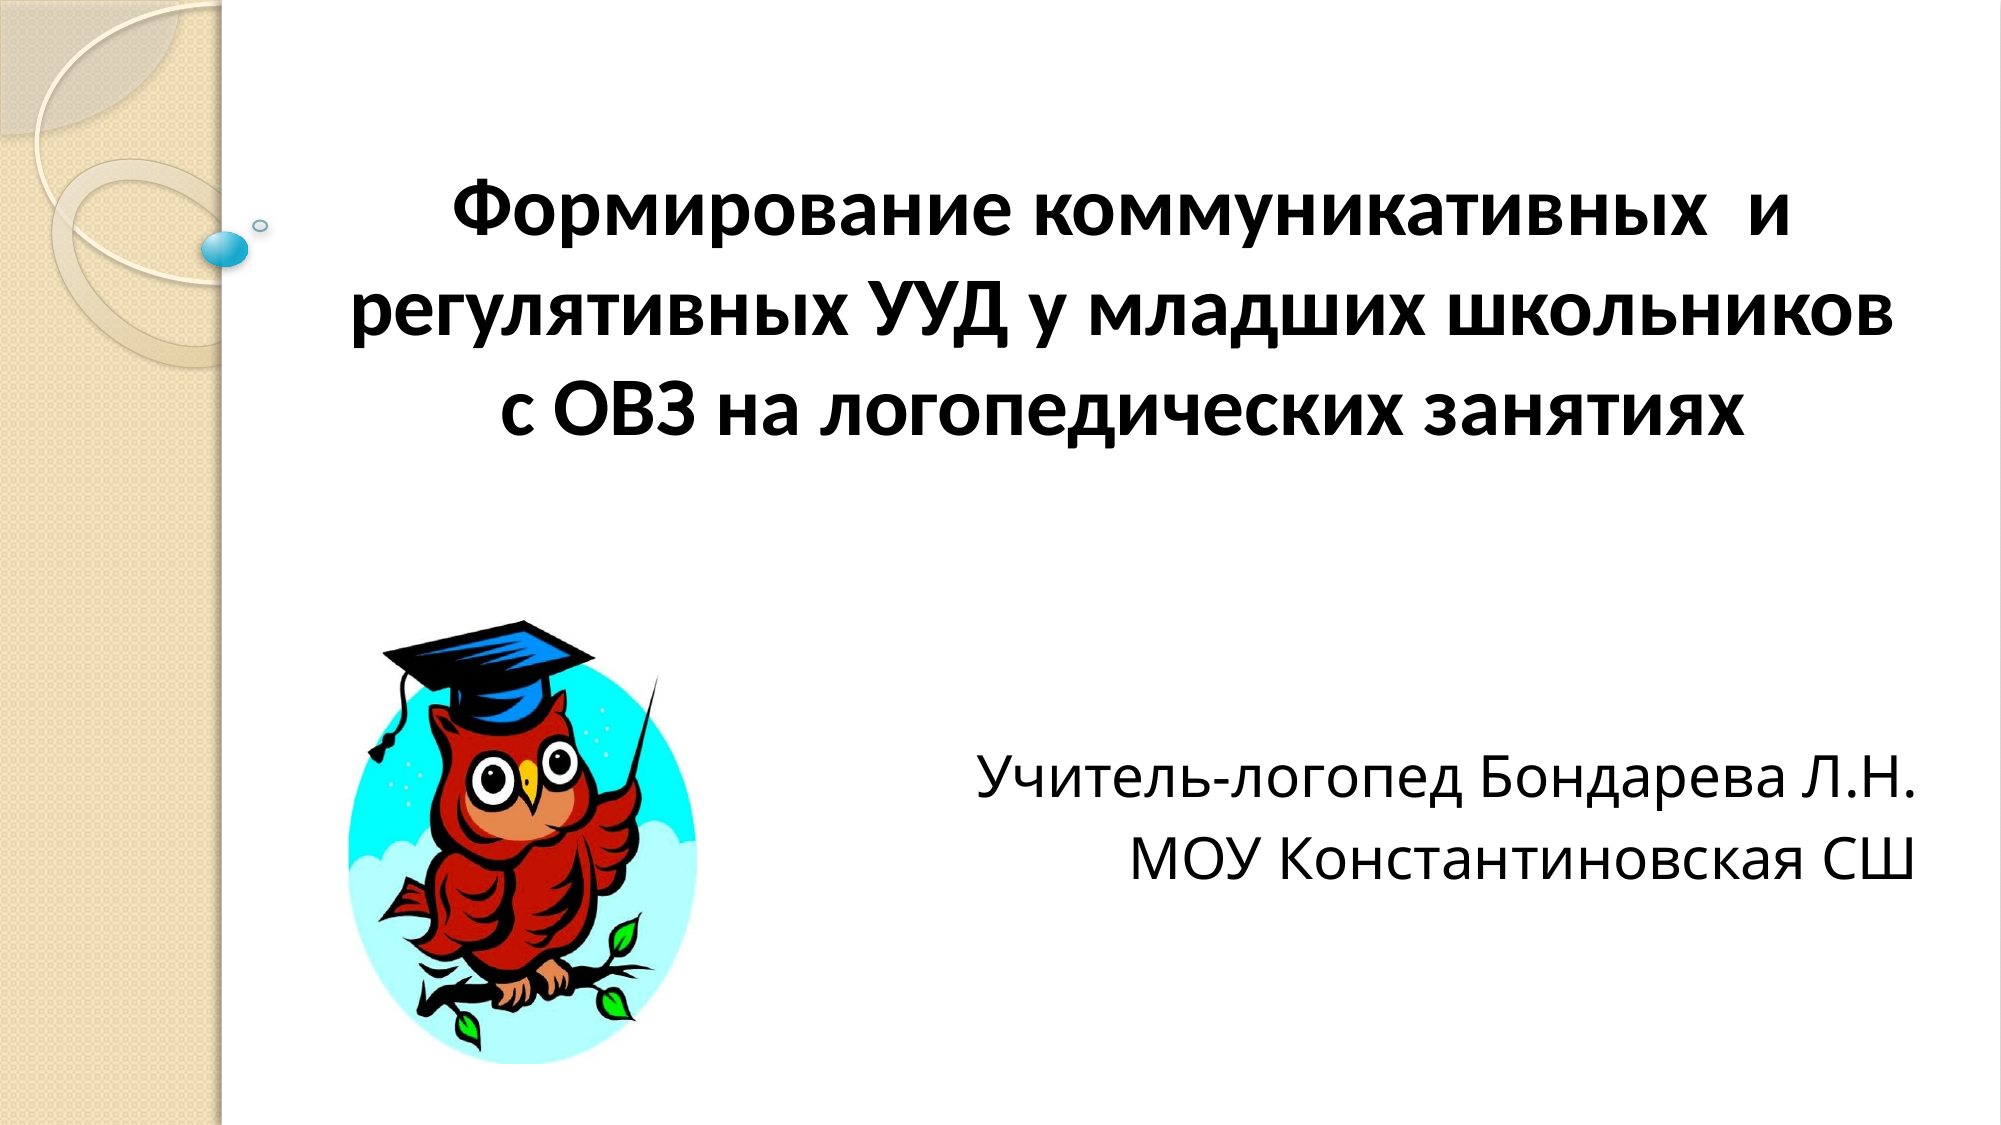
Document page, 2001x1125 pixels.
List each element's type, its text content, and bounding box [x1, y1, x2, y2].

subtitle Учитель-логопед Бондарева Л.Н. МОУ Константиновская СШ [313, 574, 1934, 981]
picture [270, 620, 774, 1065]
title Формирование коммуникативных и регулятивных УУД у младших школьников с ОВЗ на логопедических занятиях [313, 59, 1934, 460]
